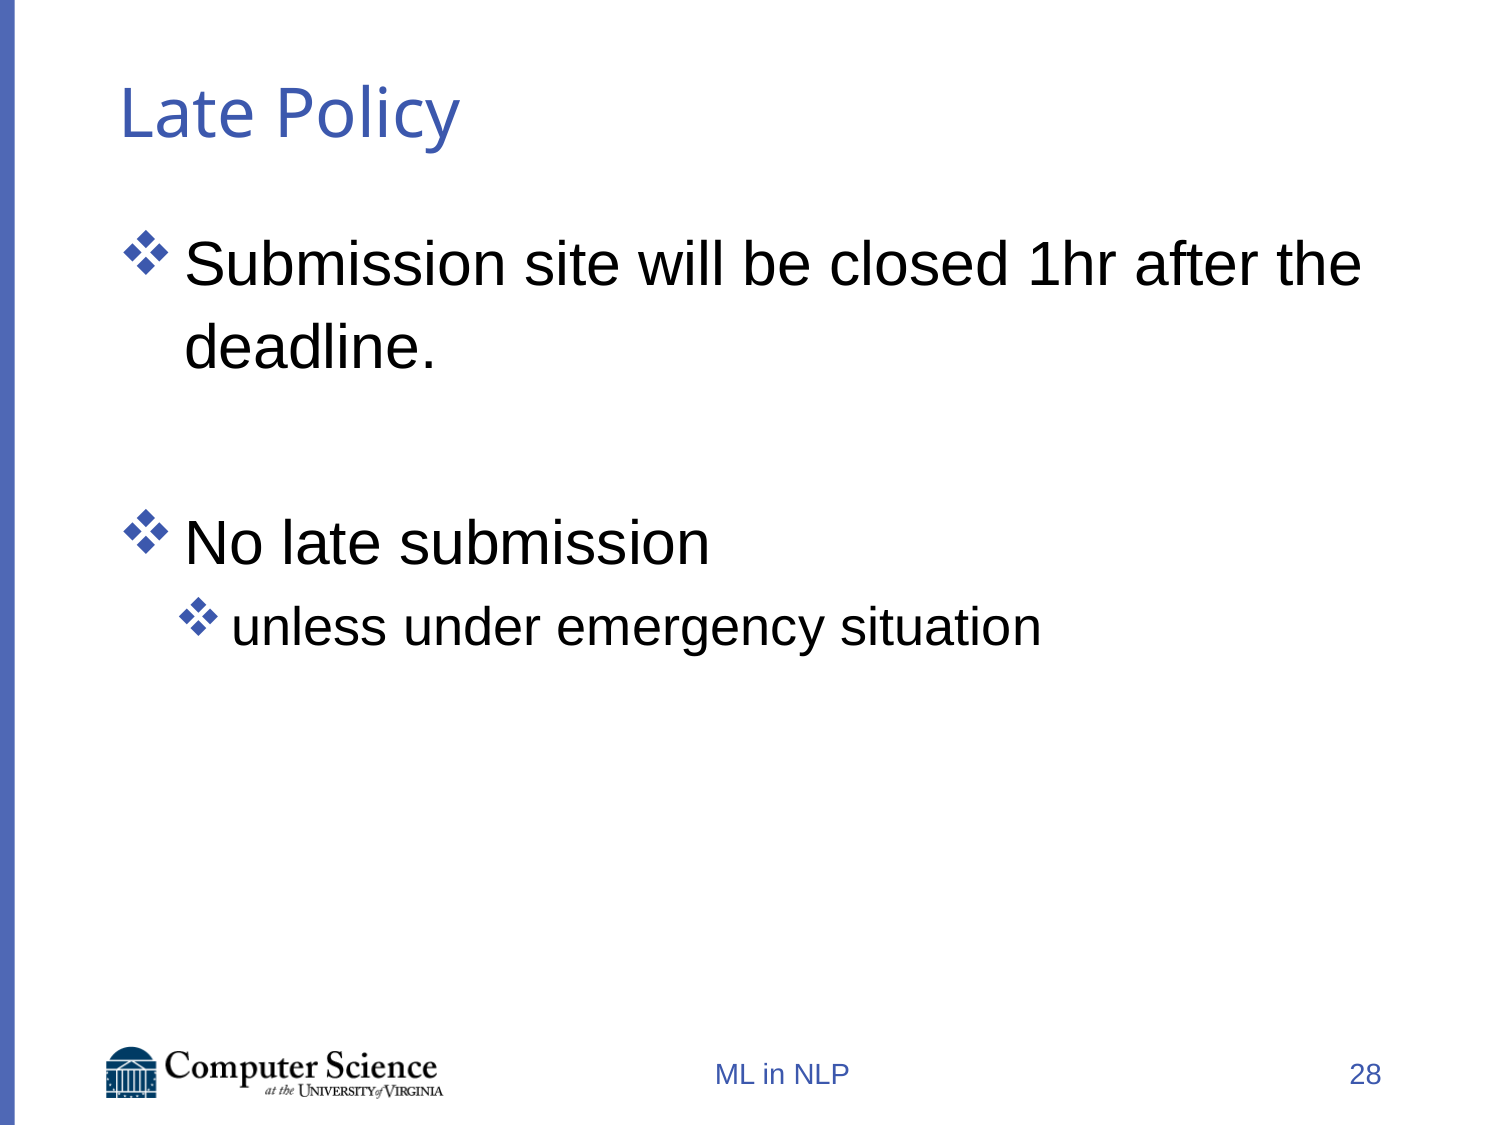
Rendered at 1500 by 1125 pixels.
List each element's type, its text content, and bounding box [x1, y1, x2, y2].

list Submission site will be closed 1hr after the deadline. No late submission unless under emergency situation [103, 208, 1397, 1014]
slide_number 28 [1177, 1042, 1397, 1103]
footer ML in NLP [496, 1042, 1069, 1103]
title Late Policy [103, 59, 1397, 171]
picture [103, 1045, 450, 1099]
